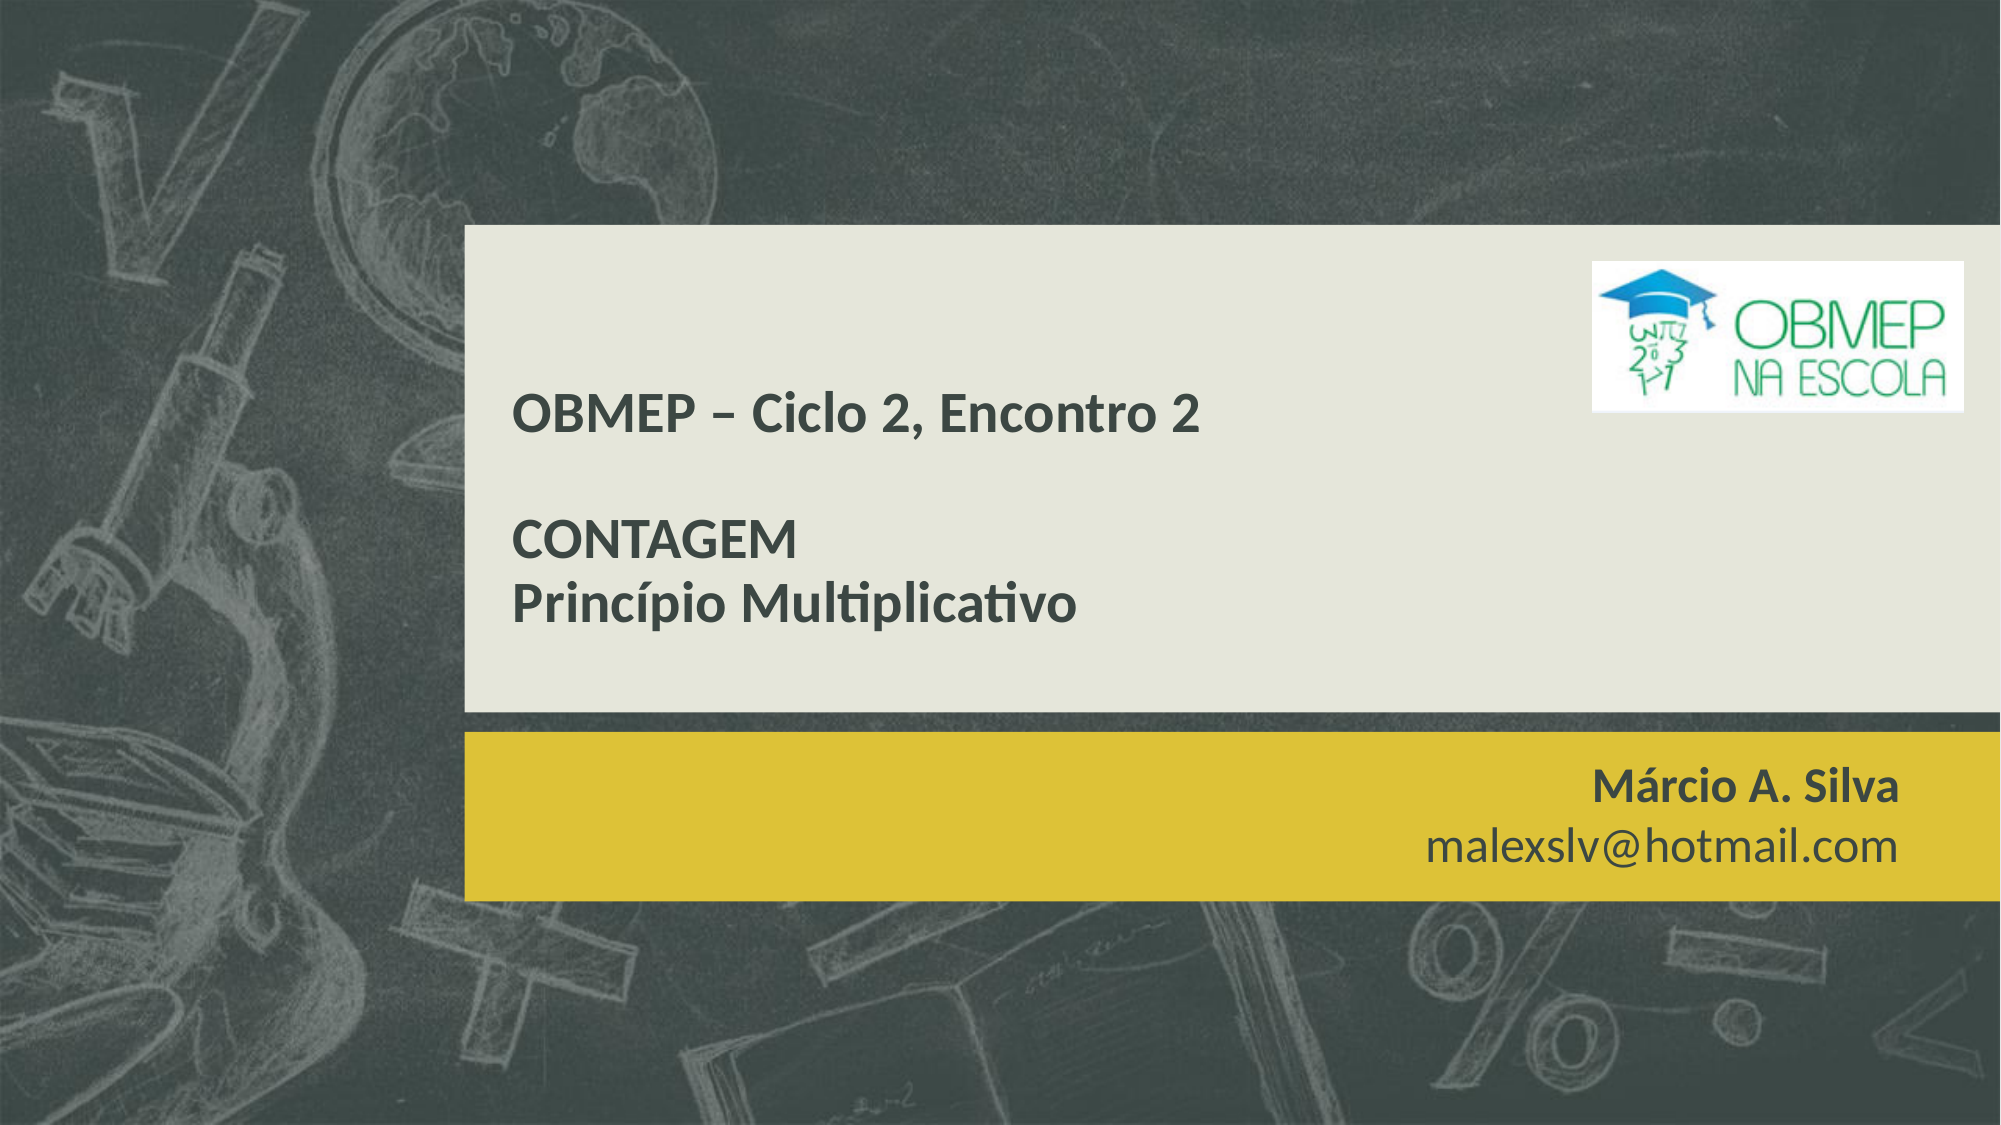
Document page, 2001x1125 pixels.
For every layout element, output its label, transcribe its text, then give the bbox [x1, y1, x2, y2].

subtitle Márcio A. Silva malexslv@hotmail.com [520, 744, 1916, 887]
title OBMEP – Ciclo 2, Encontro 2 CONTAGEM Princípio Multiplicativo [497, 370, 1893, 643]
picture [0, 0, 2001, 1125]
